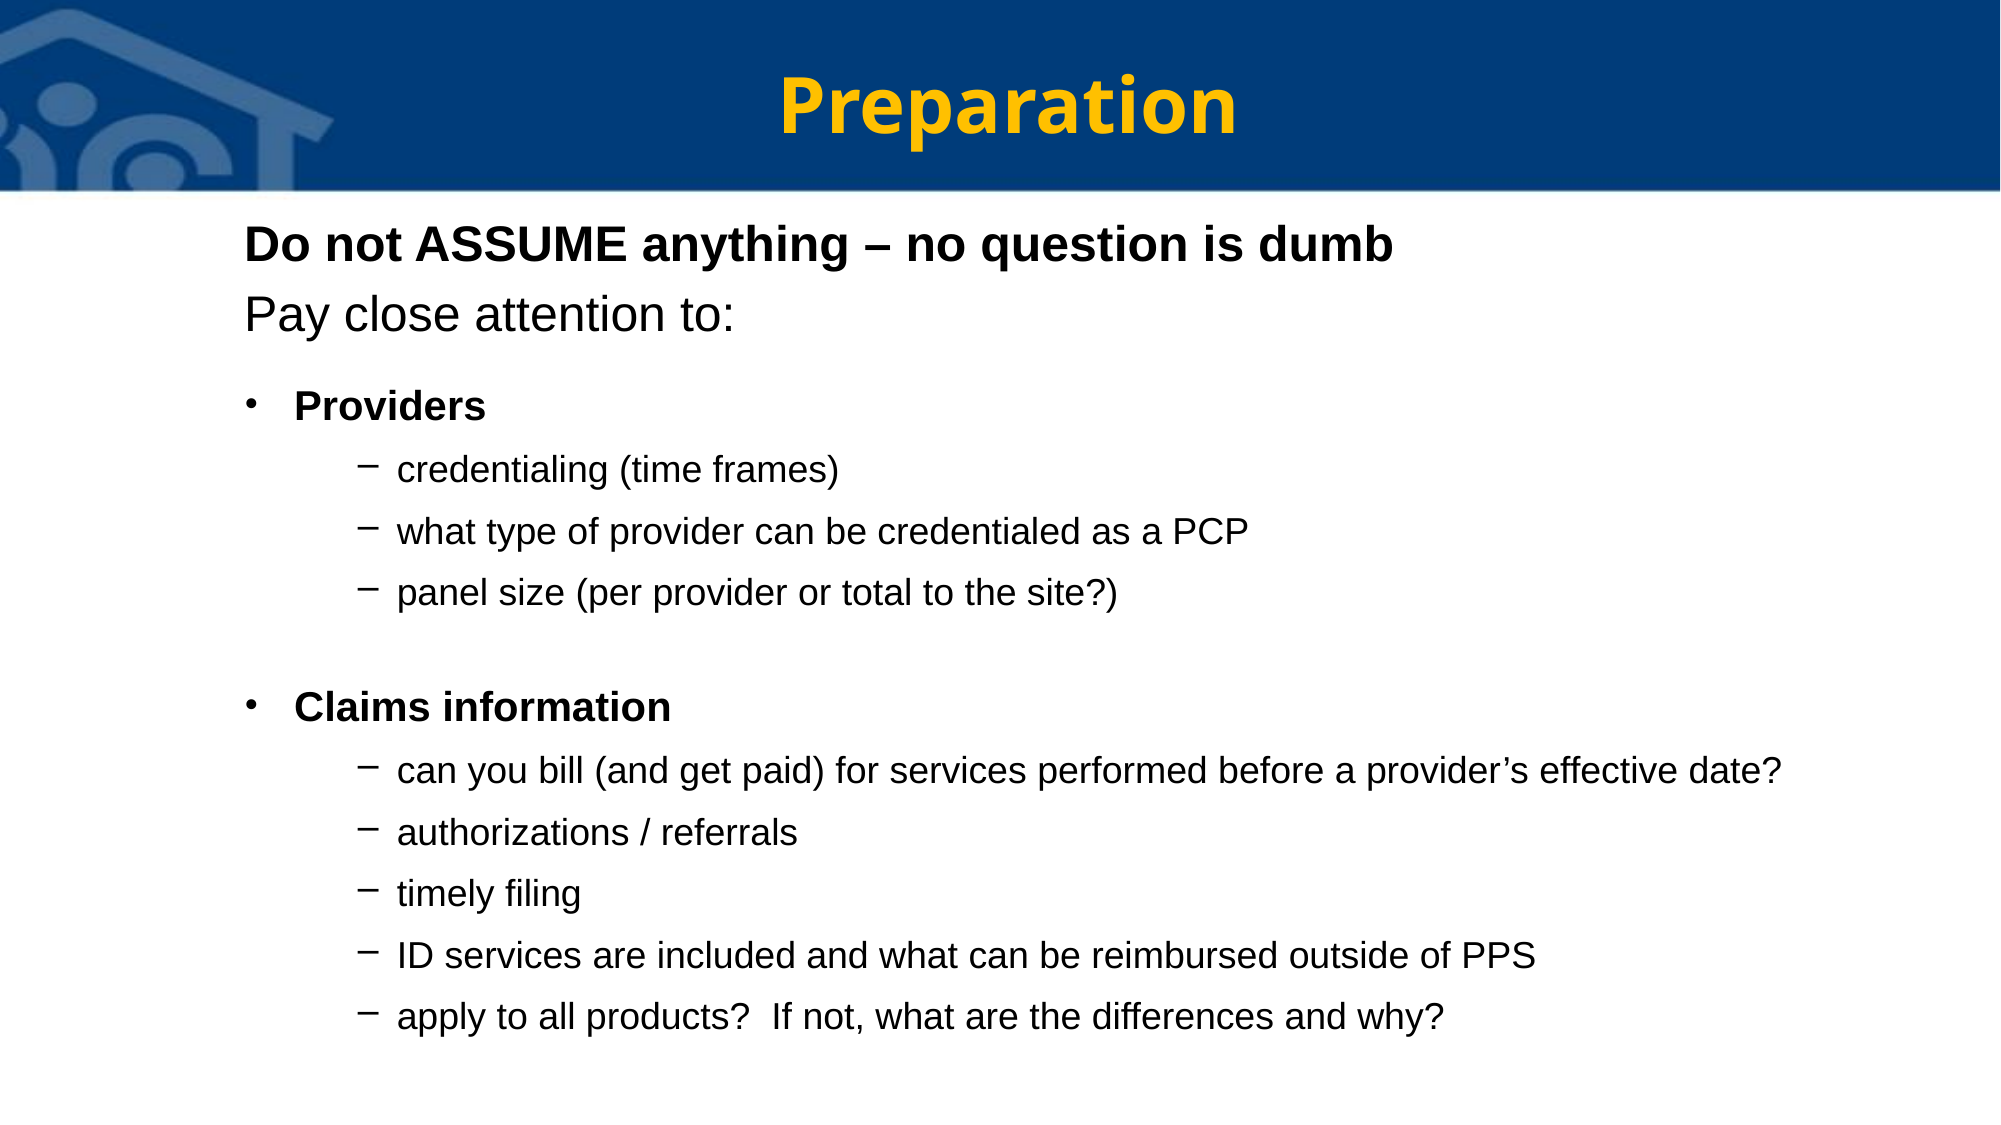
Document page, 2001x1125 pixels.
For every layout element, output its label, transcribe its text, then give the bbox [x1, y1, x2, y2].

title Preparation [199, 45, 1817, 159]
picture [0, 0, 2001, 1125]
list Do not ASSUME anything – no question is dumb Pay close attention to: Providers credentialing (time frames) what type of provider can be credentialed as a PCP panel size (per provider or total to the site?) Claims information can you bill (and get paid) for services performed before a provider’s effective date? authorizations / referrals timely filing ID services are included and what can be reimbursed outside of PPS apply to all products? If not, what are the differences and why? [228, 203, 1930, 855]
